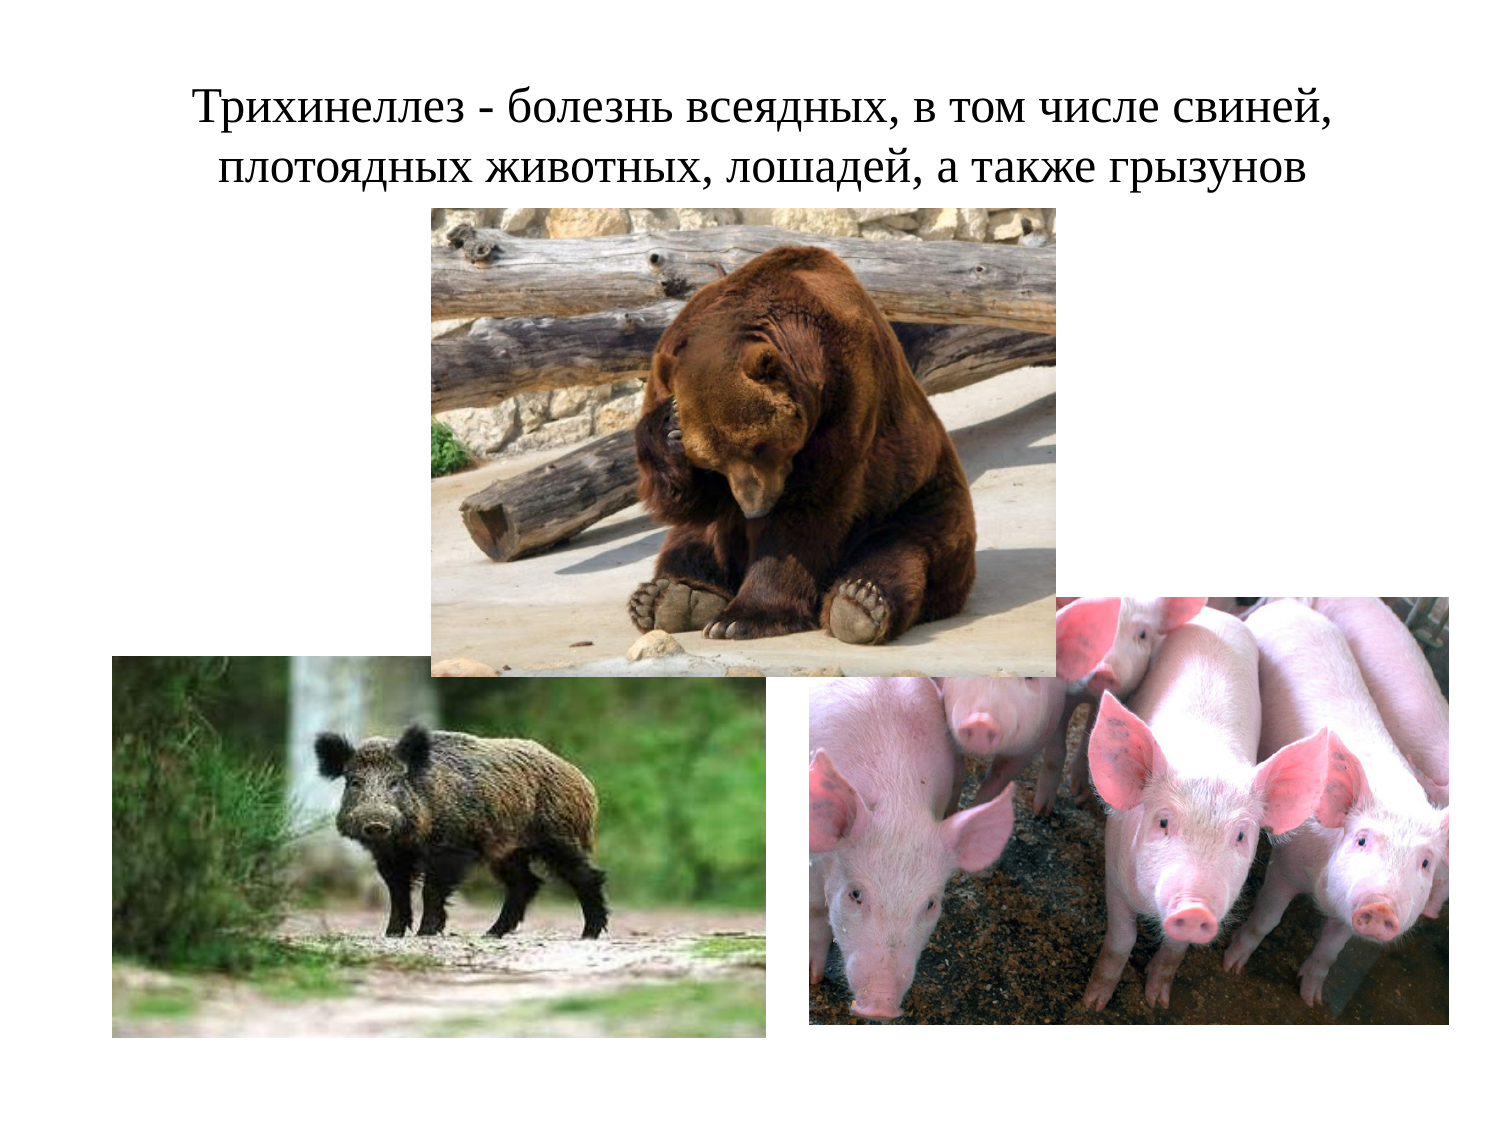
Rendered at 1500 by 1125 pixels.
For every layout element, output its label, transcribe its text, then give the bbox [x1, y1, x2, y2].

picture [111, 207, 1056, 1039]
title Трихинеллез - болезнь всеядных, в том числе свиней, плотоядных животных, лошадей, а также грызунов [100, 45, 1425, 220]
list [808, 597, 1449, 1025]
